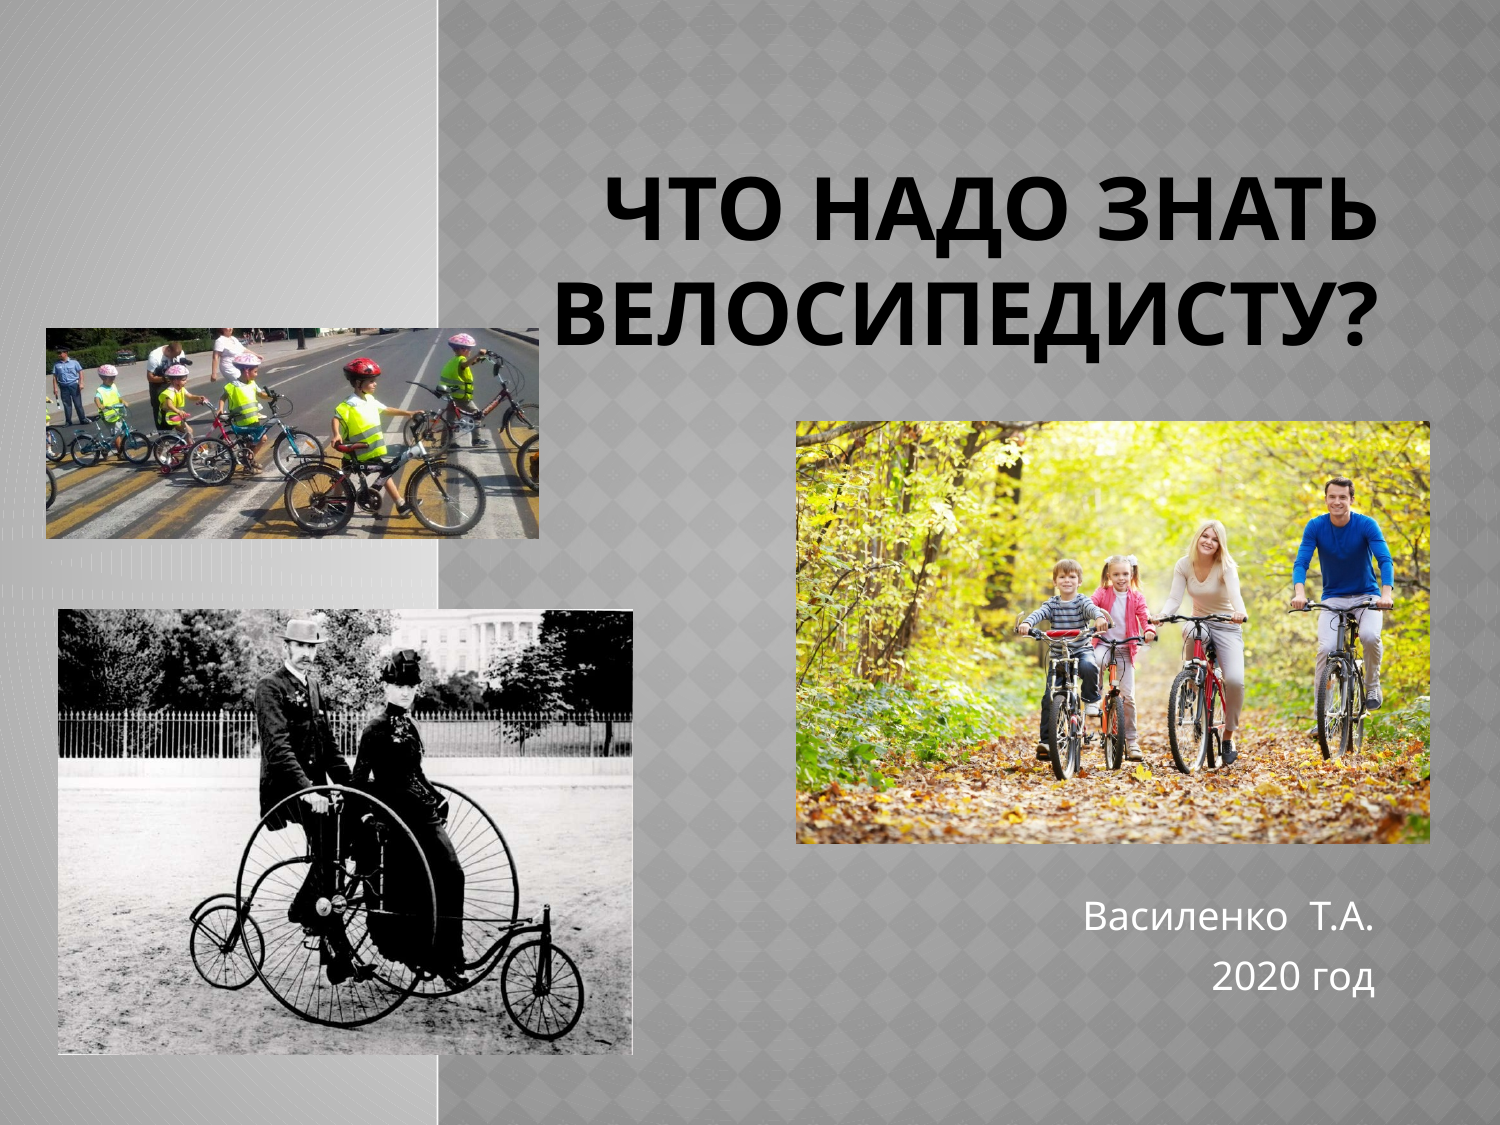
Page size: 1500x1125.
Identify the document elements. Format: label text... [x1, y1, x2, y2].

picture [58, 608, 634, 1056]
title Что надо знать велосипедисту? [112, 46, 1388, 364]
subtitle Василенко Т.А. 2020 год [972, 890, 1383, 1020]
picture [796, 421, 1431, 845]
picture [46, 327, 540, 540]
